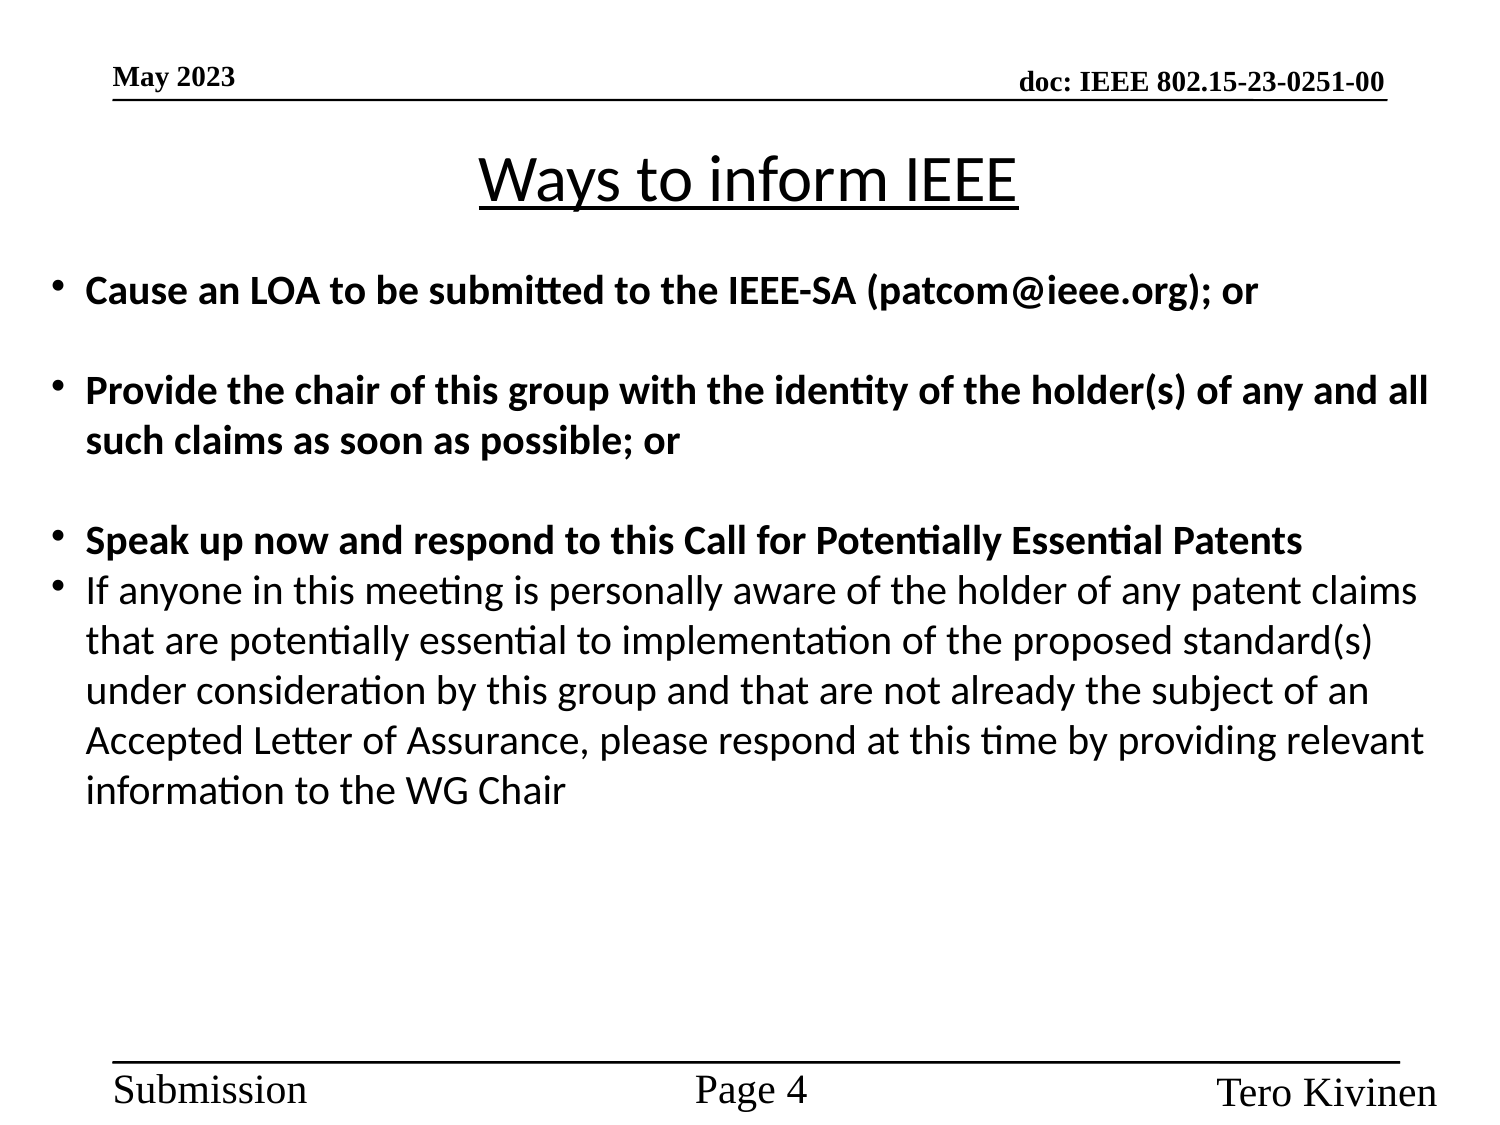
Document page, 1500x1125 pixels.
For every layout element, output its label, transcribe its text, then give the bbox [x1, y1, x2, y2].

text_box Ways to inform IEEE [112, 108, 1386, 242]
text_box Cause an LOA to be submitted to the IEEE-SA (patcom@ieee.org); or Provide the chair of this group with the identity of the holder(s) of any and all such claims as soon as possible; or Speak up now and respond to this Call for Potentially Essential Patents If anyone in this meeting is personally aware of the holder of any patent claims that are potentially essential to implementation of the proposed standard(s) under consideration by this group and that are not already the subject of an Accepted Letter of Assurance, please respond at this time by providing relevant information to the WG Chair [0, 255, 1473, 809]
